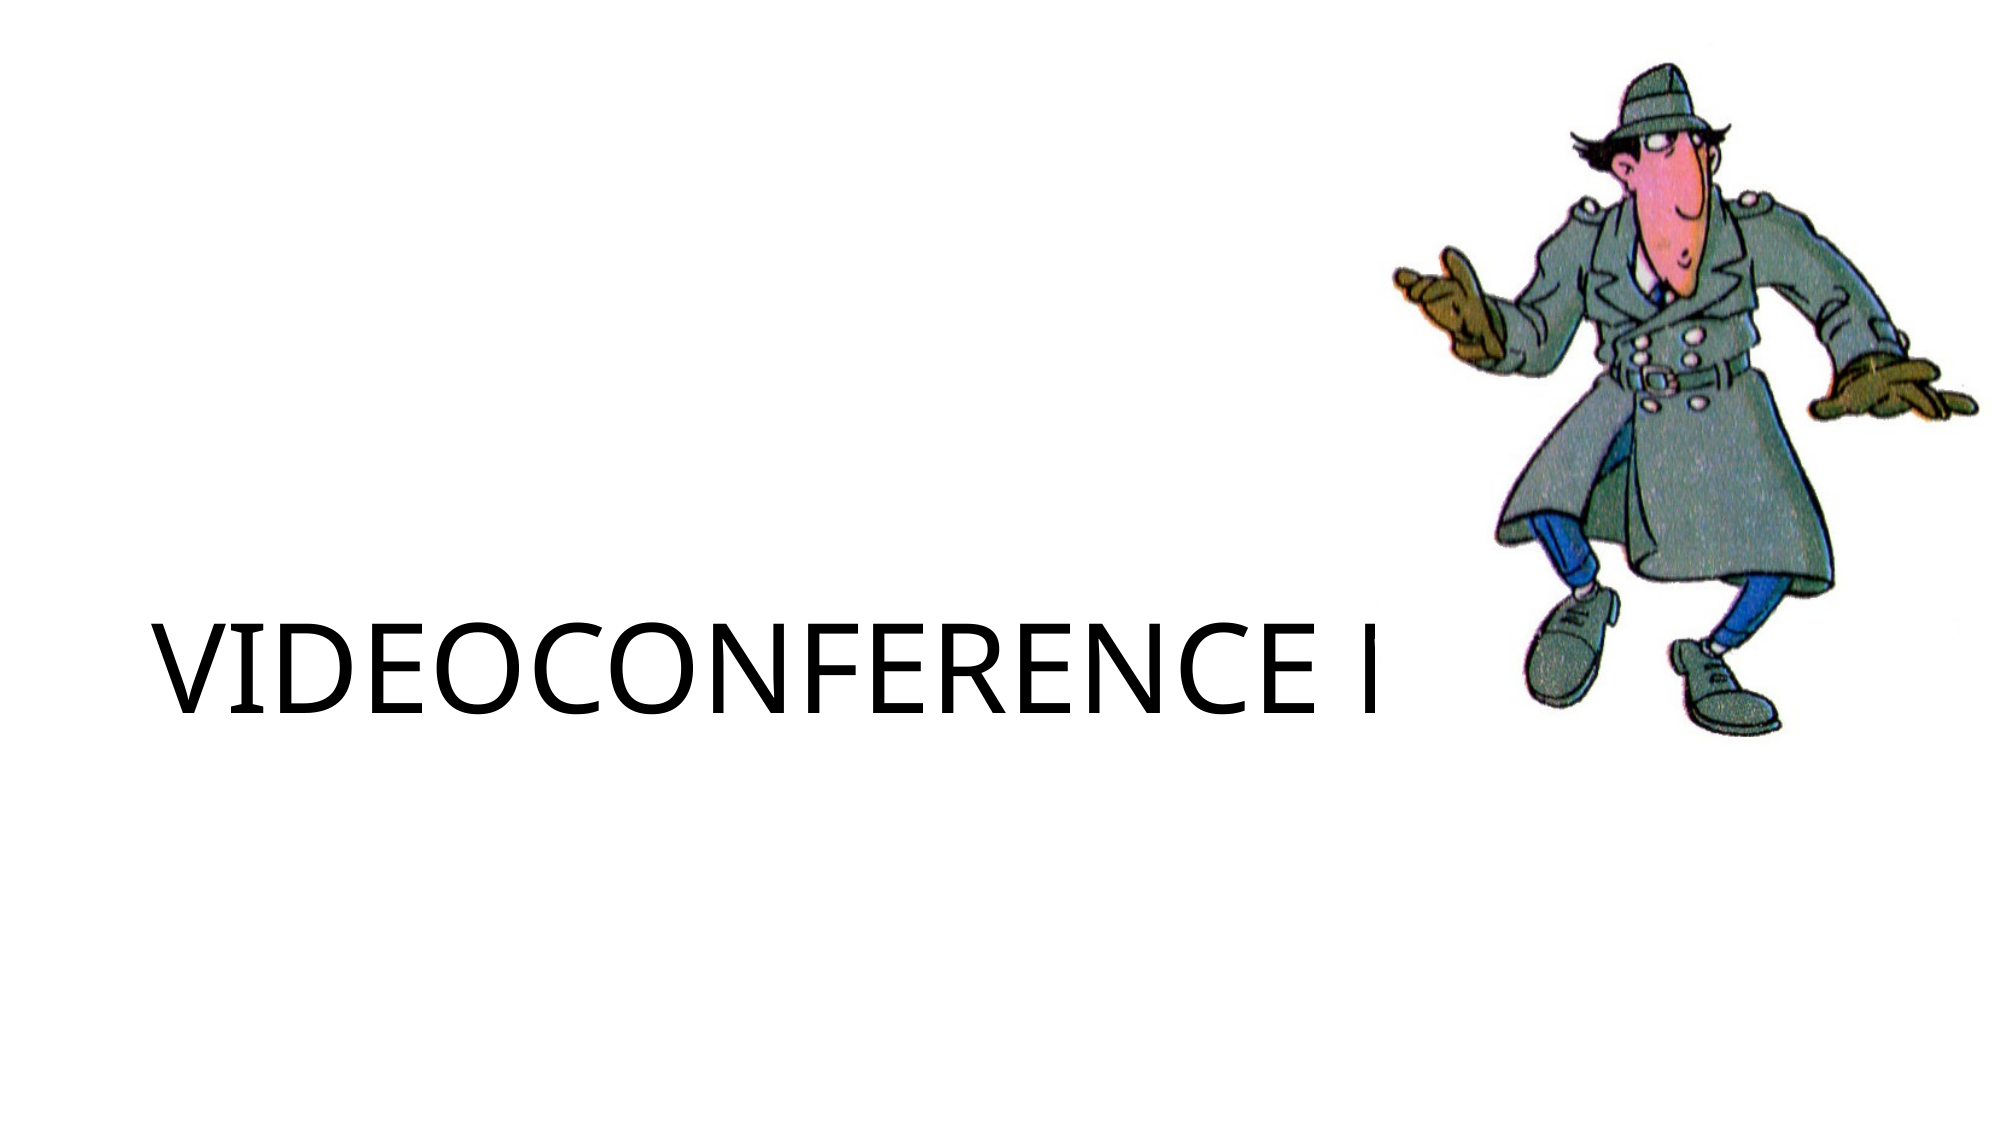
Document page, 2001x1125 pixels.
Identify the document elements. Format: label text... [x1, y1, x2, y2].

title VIDEOCONFERENCE N°3 [136, 280, 1375, 749]
picture [1375, 29, 2000, 749]
